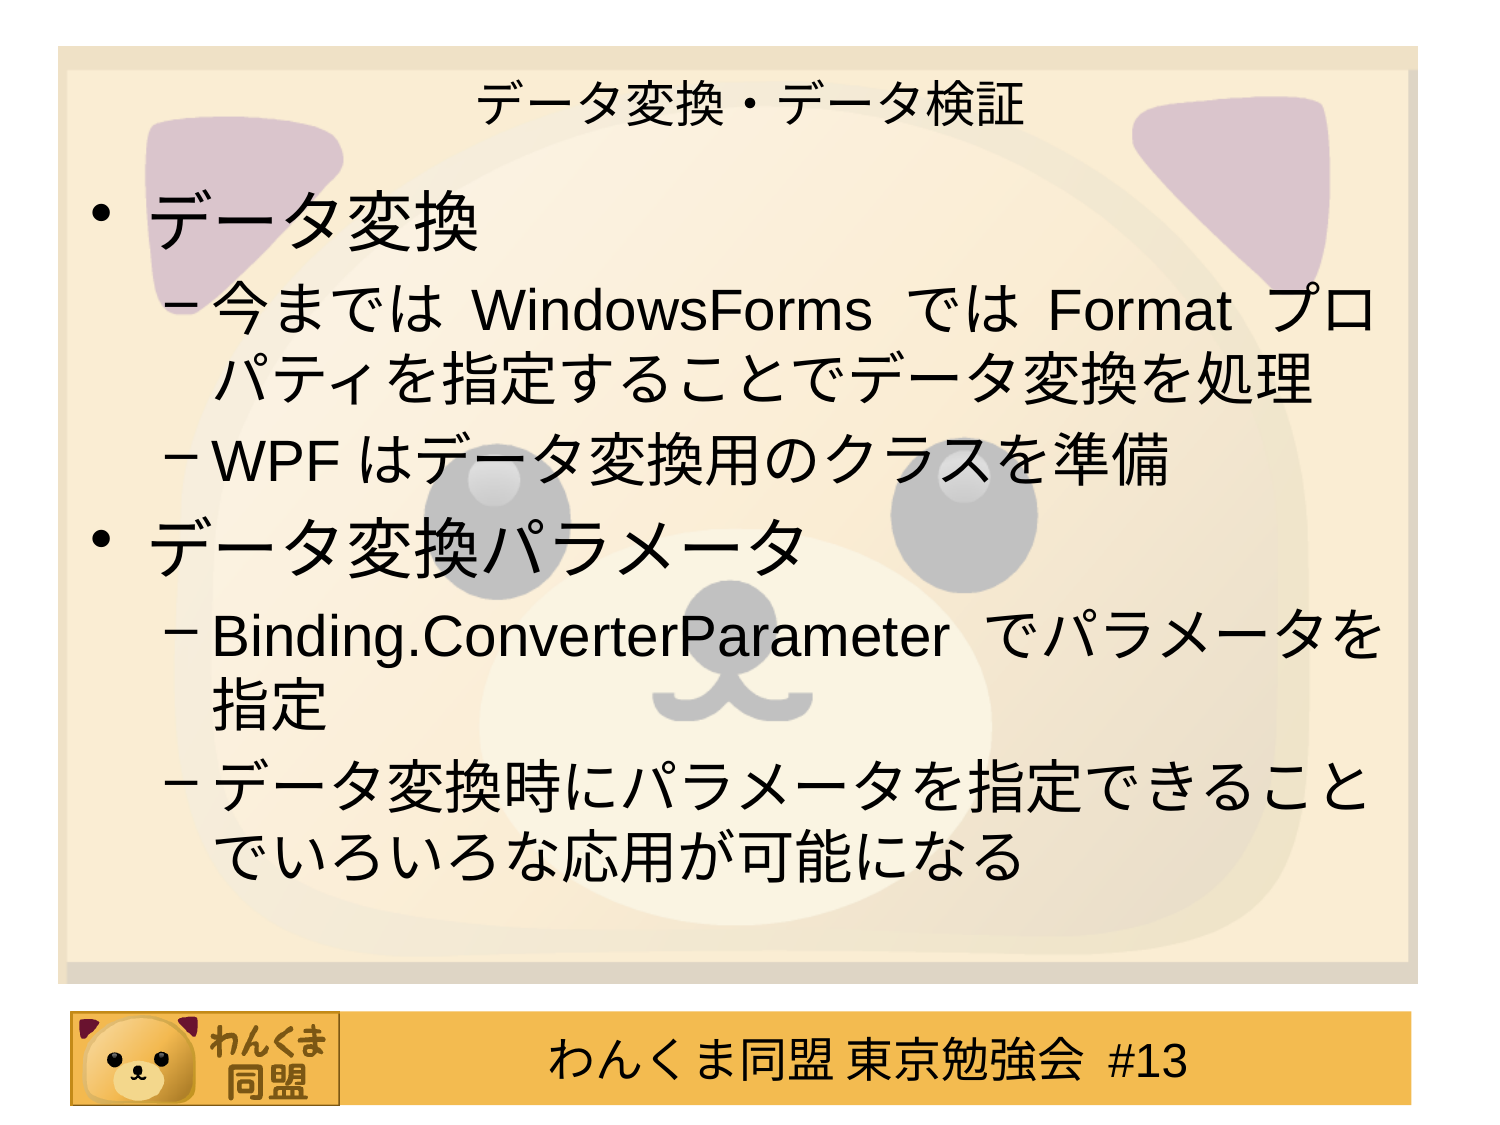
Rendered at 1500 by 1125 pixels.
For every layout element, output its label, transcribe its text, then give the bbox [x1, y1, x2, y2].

picture [58, 46, 1418, 984]
picture [70, 1011, 340, 1106]
list データ変換 今までは WindowsForms では Format プロパティを指定することでデータ変換を処理 WPFはデータ変換用のクラスを準備 データ変換パラメータ Binding.ConverterParameter でパラメータを指定 データ変換時にパラメータを指定できることでいろいろな応用が可能になる [74, 172, 1426, 1006]
title データ変換・データ検証 [74, 44, 1426, 162]
